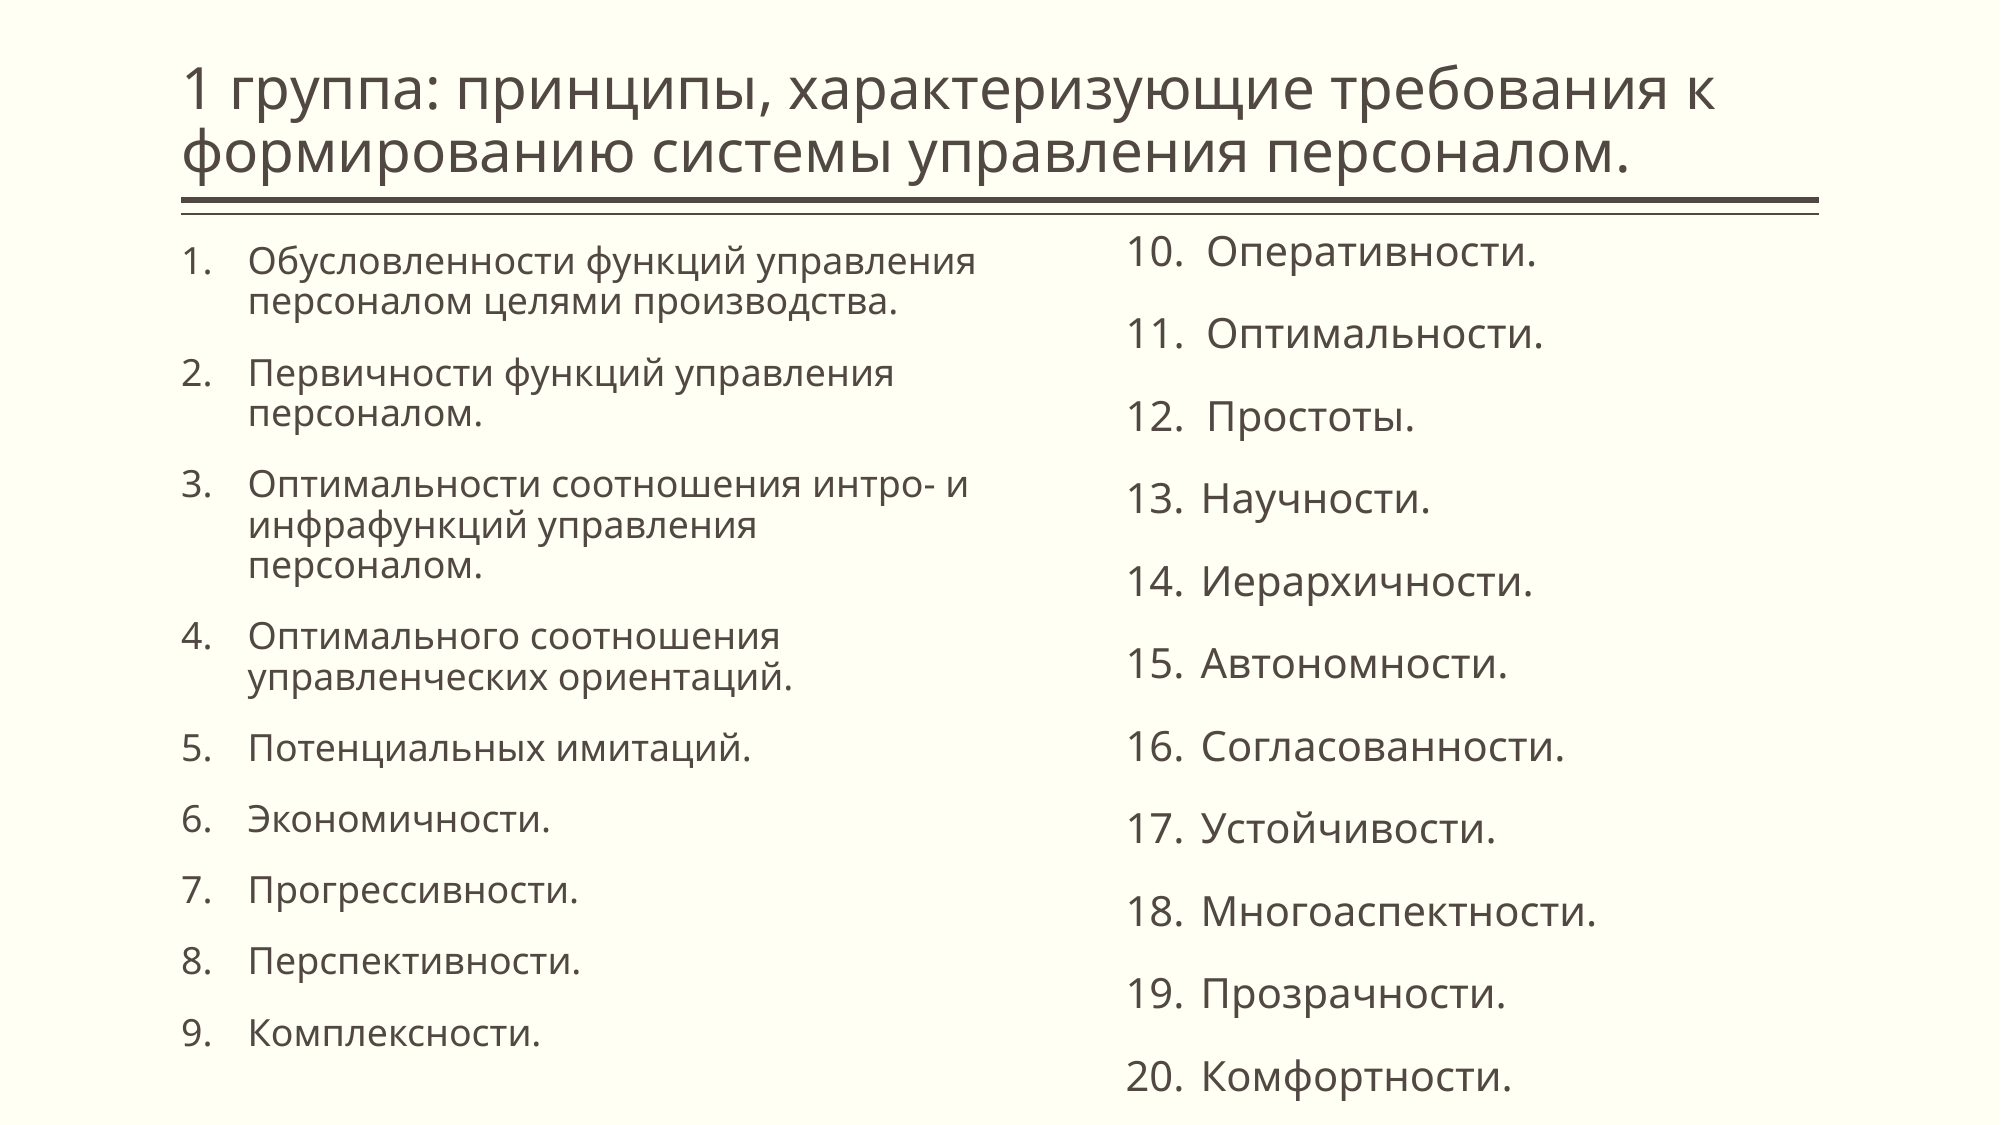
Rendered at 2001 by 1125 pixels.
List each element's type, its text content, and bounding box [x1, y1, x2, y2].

list 10. Оперативности. 11. Оптимальности. 12. Простоты. Научности. Иерархичности. Автономности. Согласованности. Устойчивости. Многоаспектности. Прозрачности. Комфортности. [1125, 222, 1932, 1055]
title 1 группа: принципы, характеризующие требования к формированию системы управления персоналом. [181, 12, 1819, 193]
list Обусловленности функций управления персоналом целями производства. Первичности функций управления персоналом. Оптимальности соотношения интро- и инфрафункций управления персоналом. Оптимального соотношения управленческих ориентаций. Потенциальных имитаций. Экономичности. Прогрессивности. Перспективности. Комплексности. [181, 234, 988, 1098]
